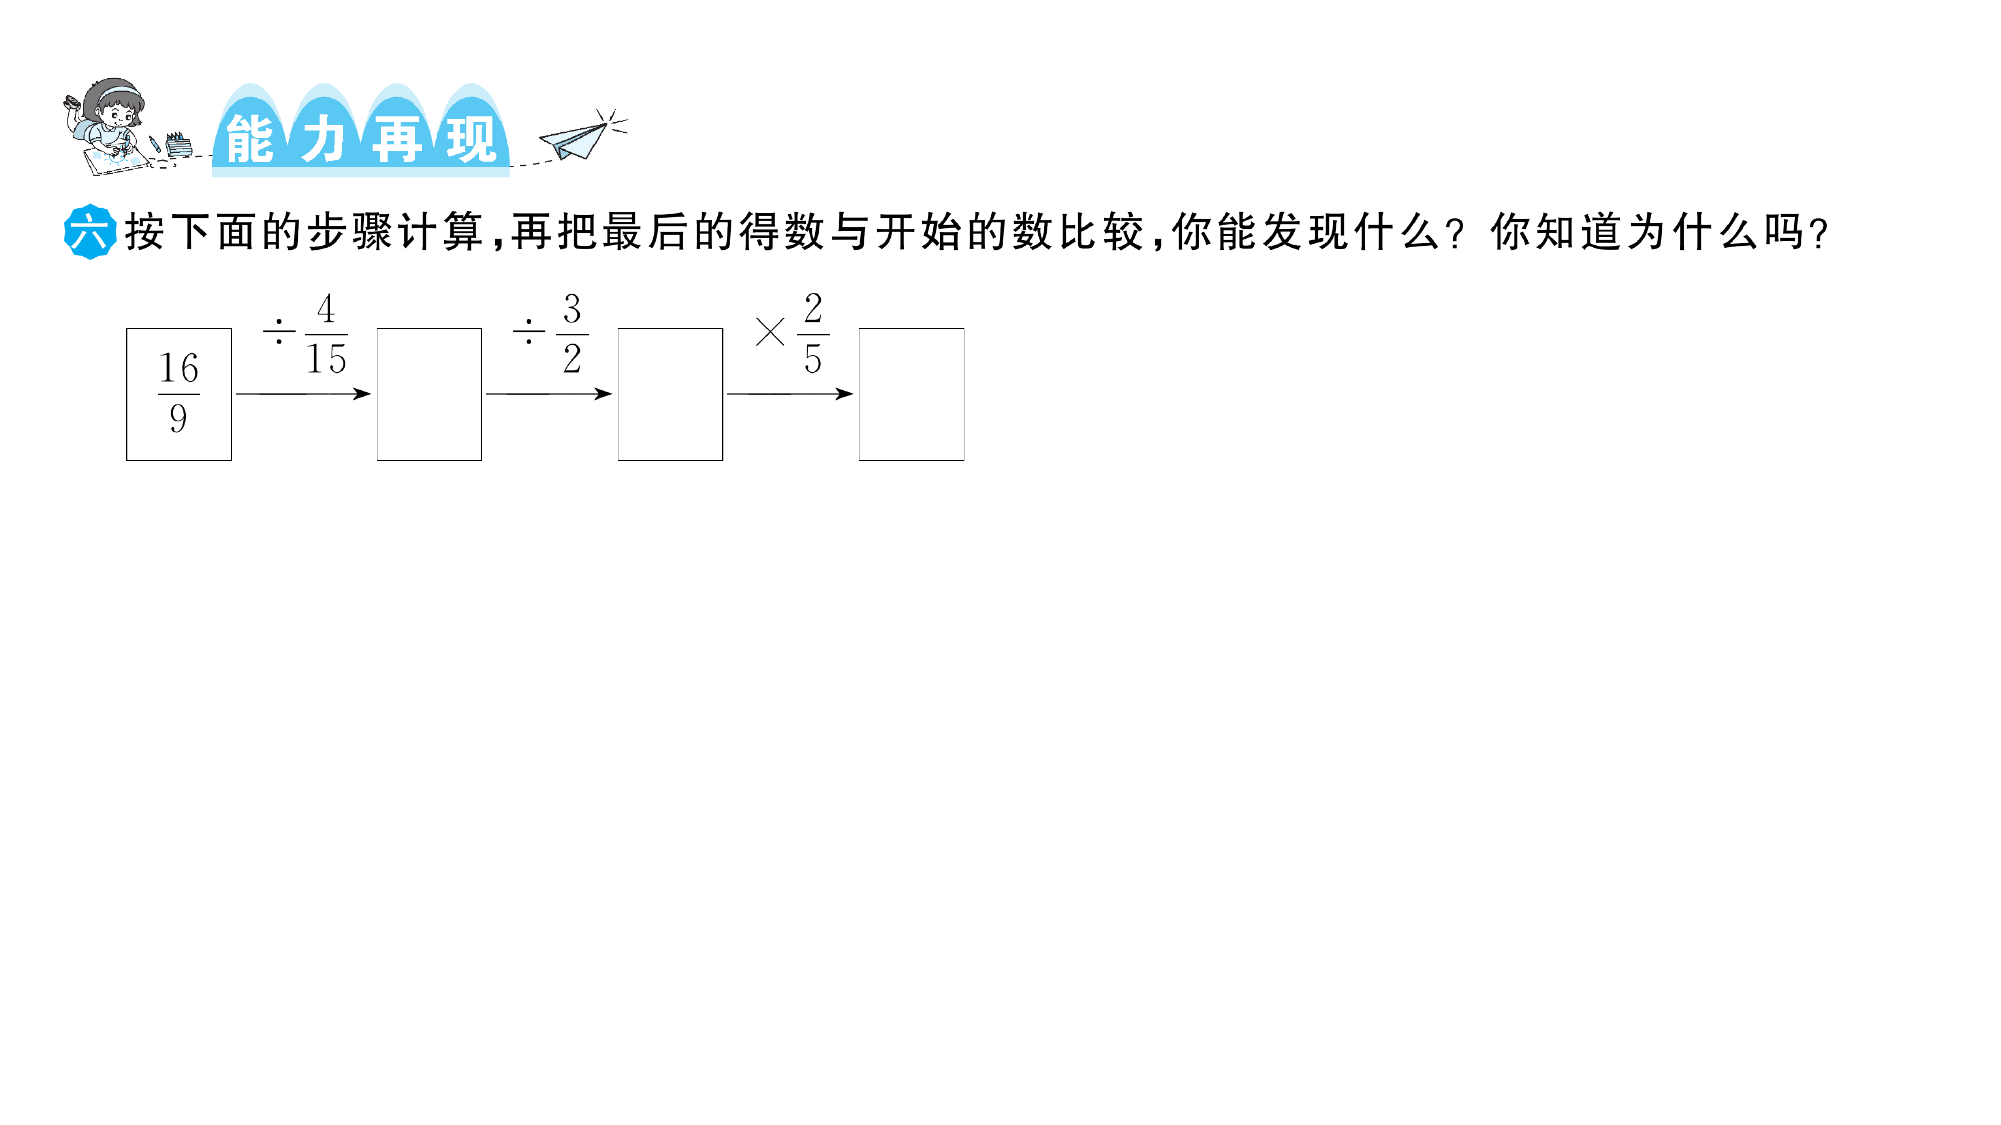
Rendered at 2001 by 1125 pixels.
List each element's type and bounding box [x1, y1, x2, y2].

picture [58, 58, 1949, 478]
